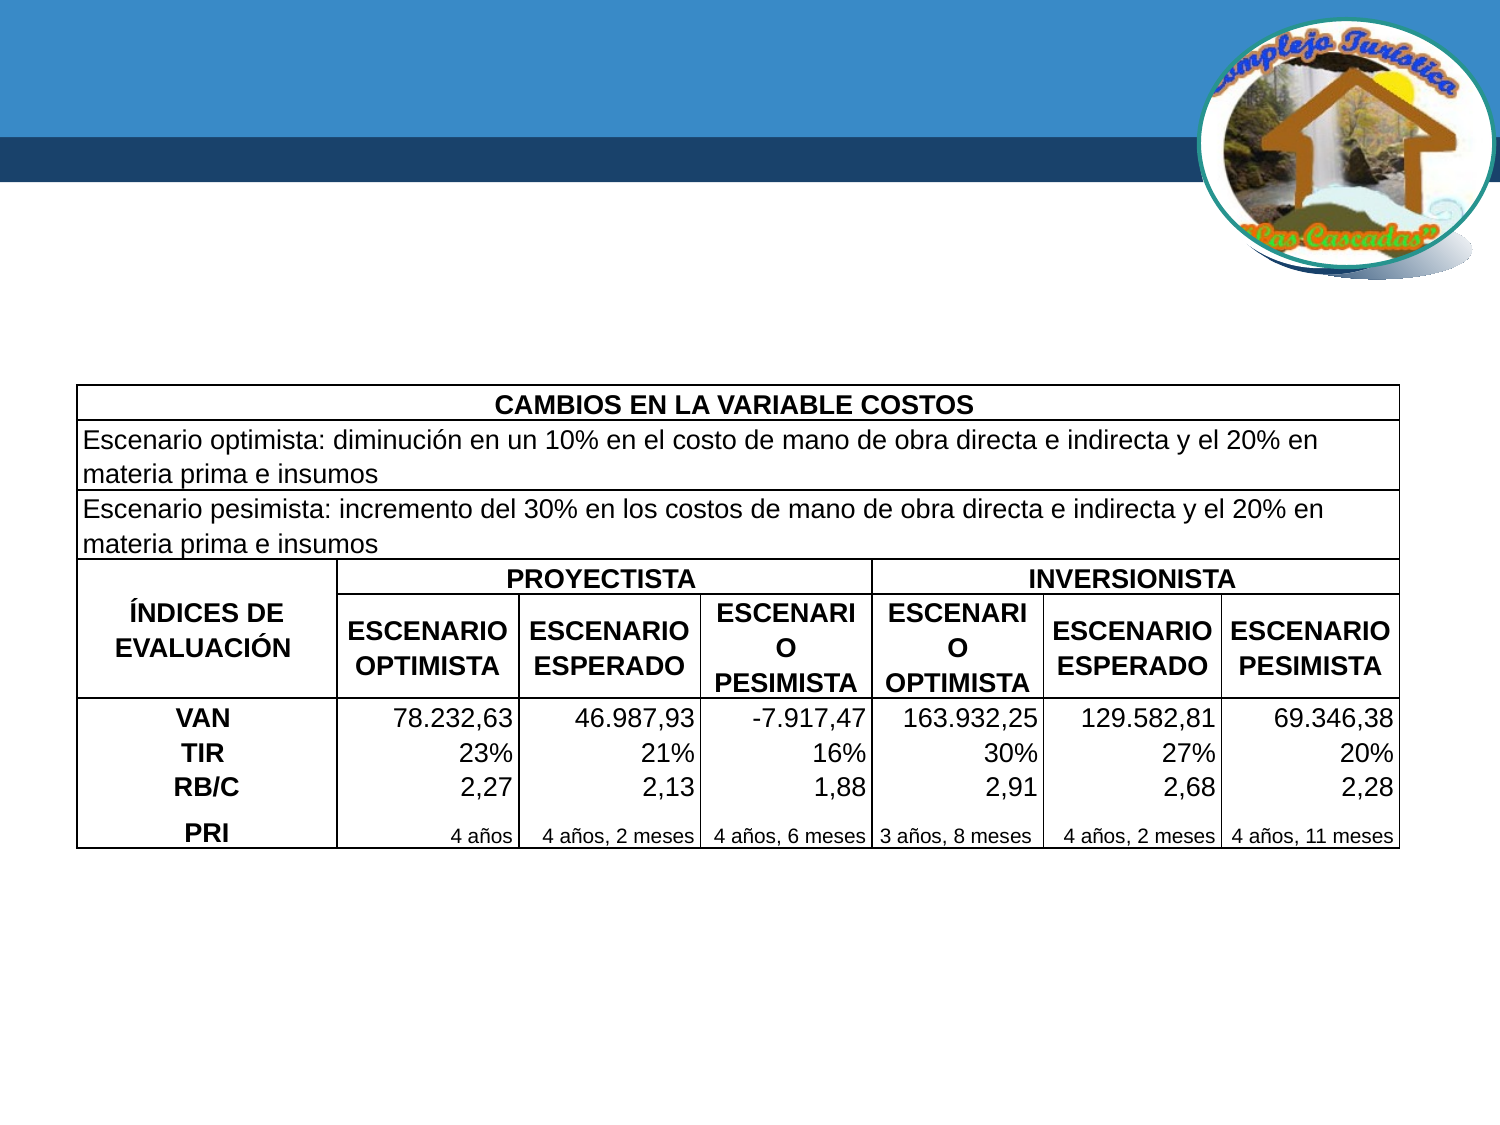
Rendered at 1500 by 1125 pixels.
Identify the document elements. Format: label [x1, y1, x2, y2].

table_cell [78, 560, 336, 697]
table_cell [338, 595, 518, 697]
table_cell [701, 699, 871, 847]
text_box [1196, 16, 1497, 270]
table_cell [1222, 699, 1399, 847]
table_cell [701, 595, 871, 697]
table_cell [520, 699, 700, 847]
table_cell [338, 560, 871, 593]
table_header [78, 386, 1399, 419]
table_cell [78, 491, 1399, 558]
table_cell [873, 595, 1043, 697]
table_cell [78, 421, 1399, 489]
table_cell [1222, 595, 1399, 697]
table_cell [520, 595, 700, 697]
table_cell [1044, 595, 1221, 697]
table_cell [873, 560, 1399, 593]
table_cell [873, 699, 1043, 847]
table_cell [78, 699, 336, 847]
table_cell [338, 699, 518, 847]
table_cell [1044, 699, 1221, 847]
